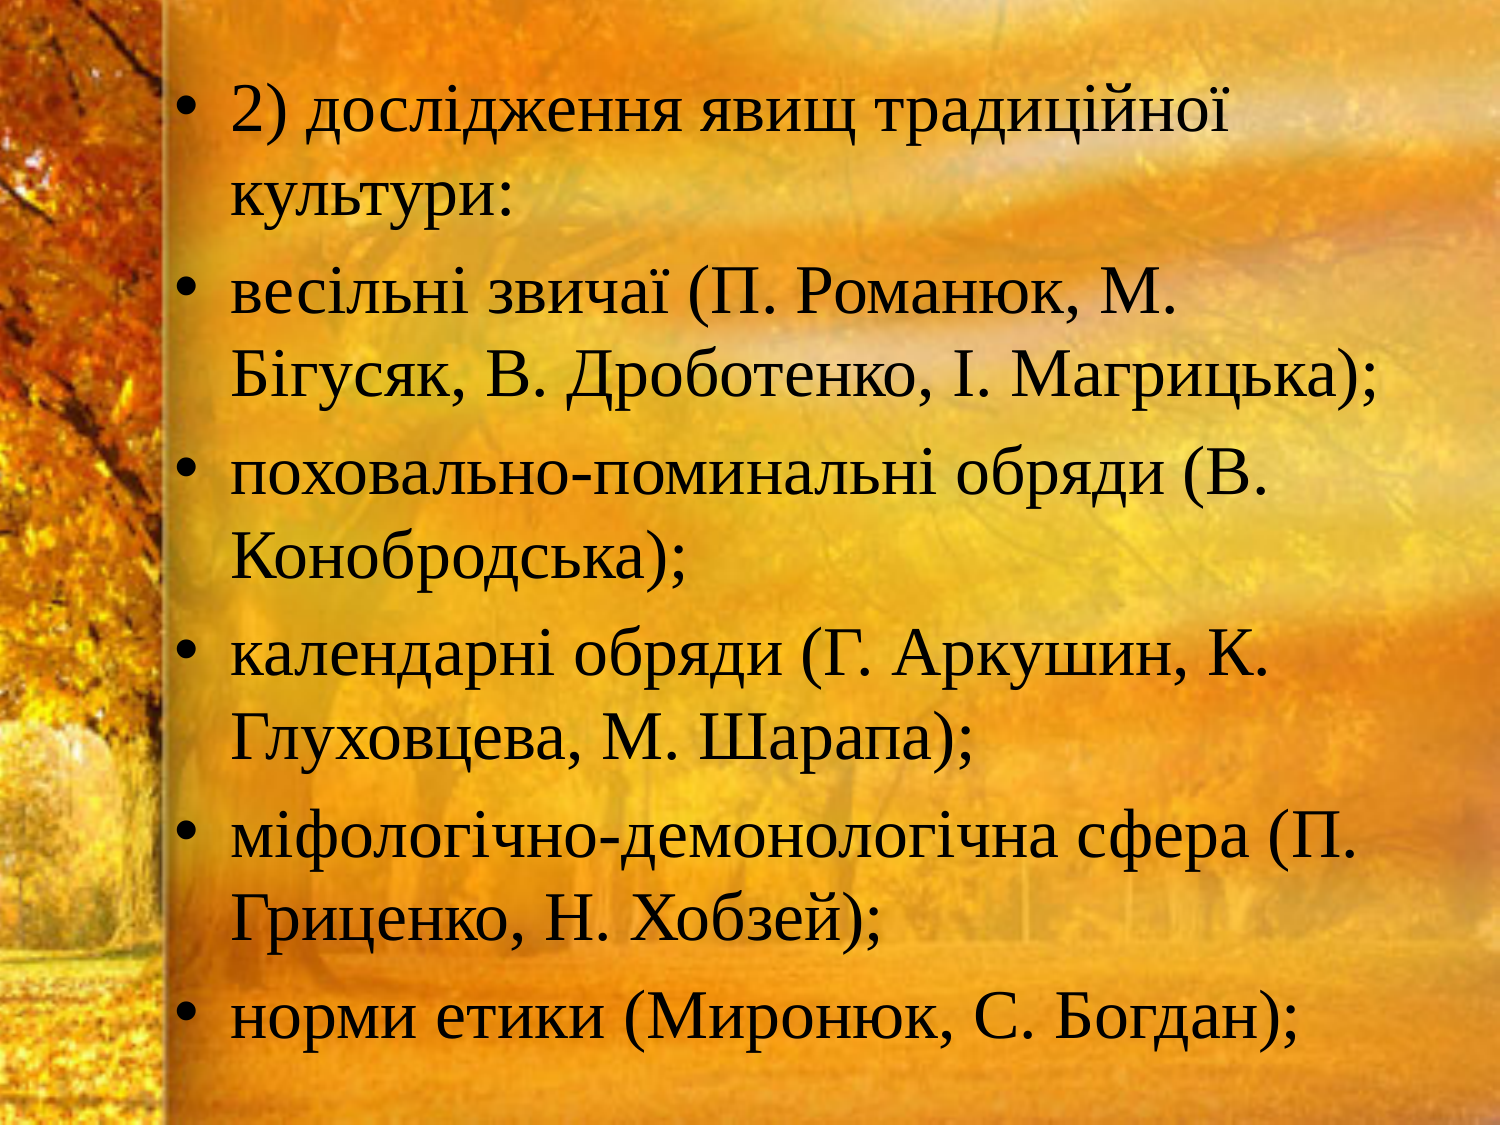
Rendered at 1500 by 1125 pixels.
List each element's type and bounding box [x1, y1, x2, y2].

list [0, 0, 1500, 1125]
